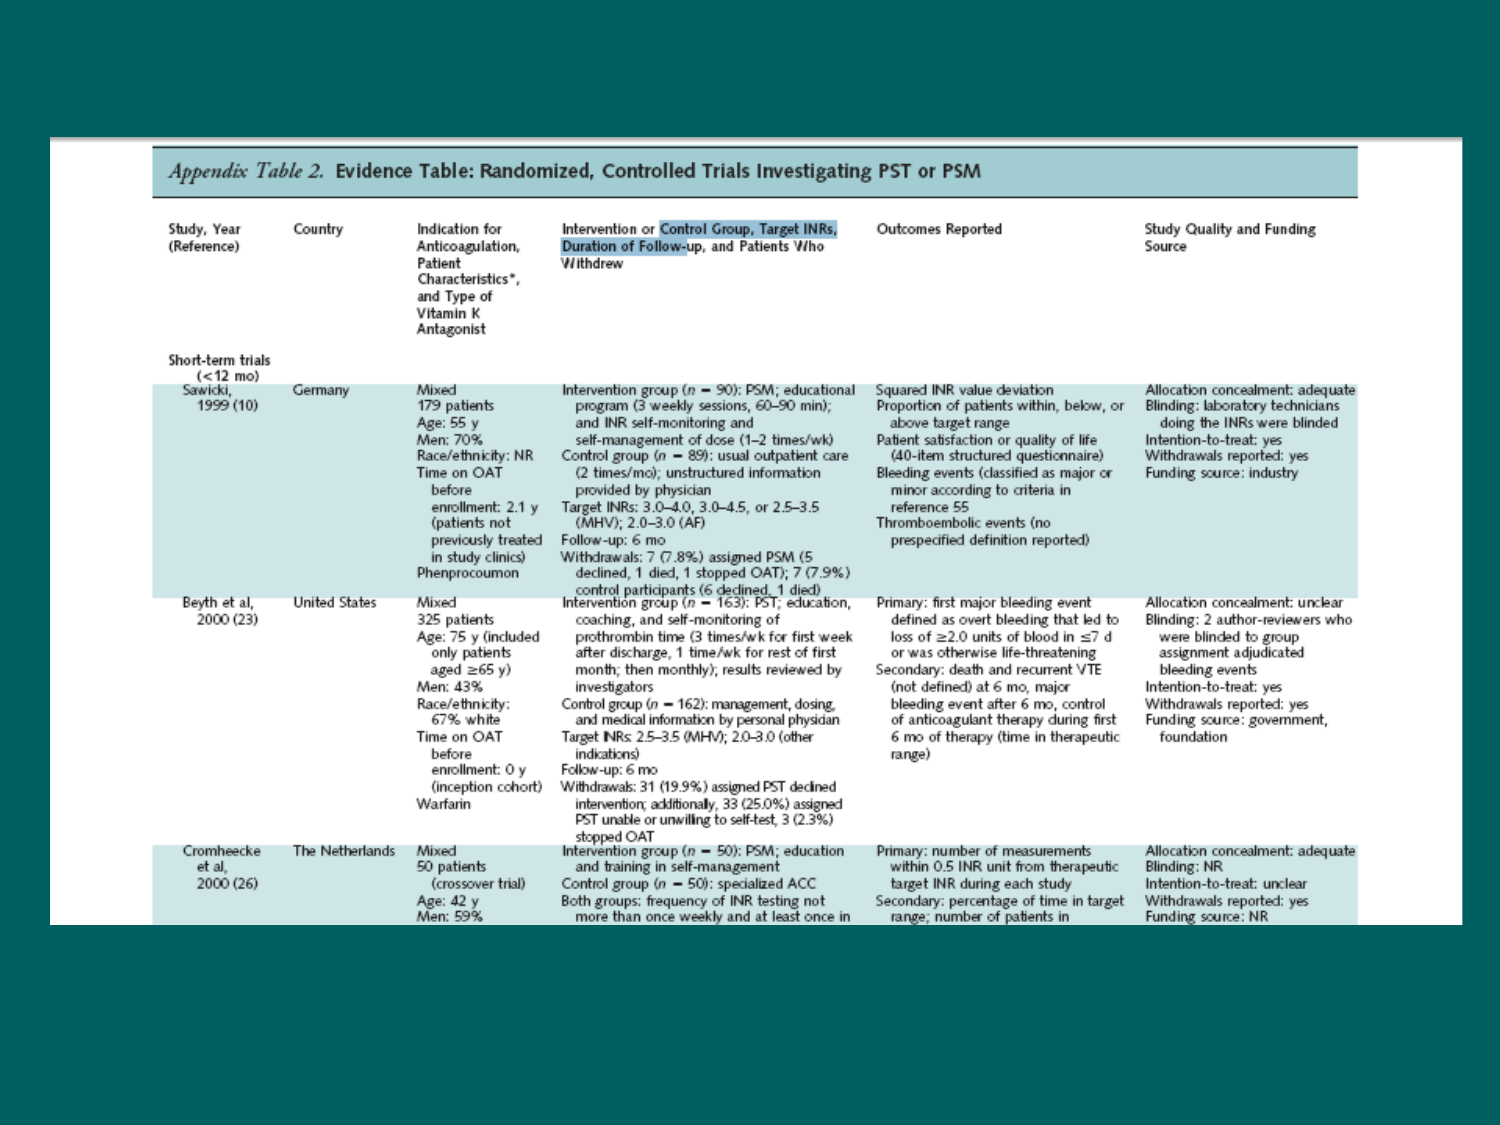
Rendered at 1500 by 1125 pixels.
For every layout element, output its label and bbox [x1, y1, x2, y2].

picture [49, 137, 1463, 926]
